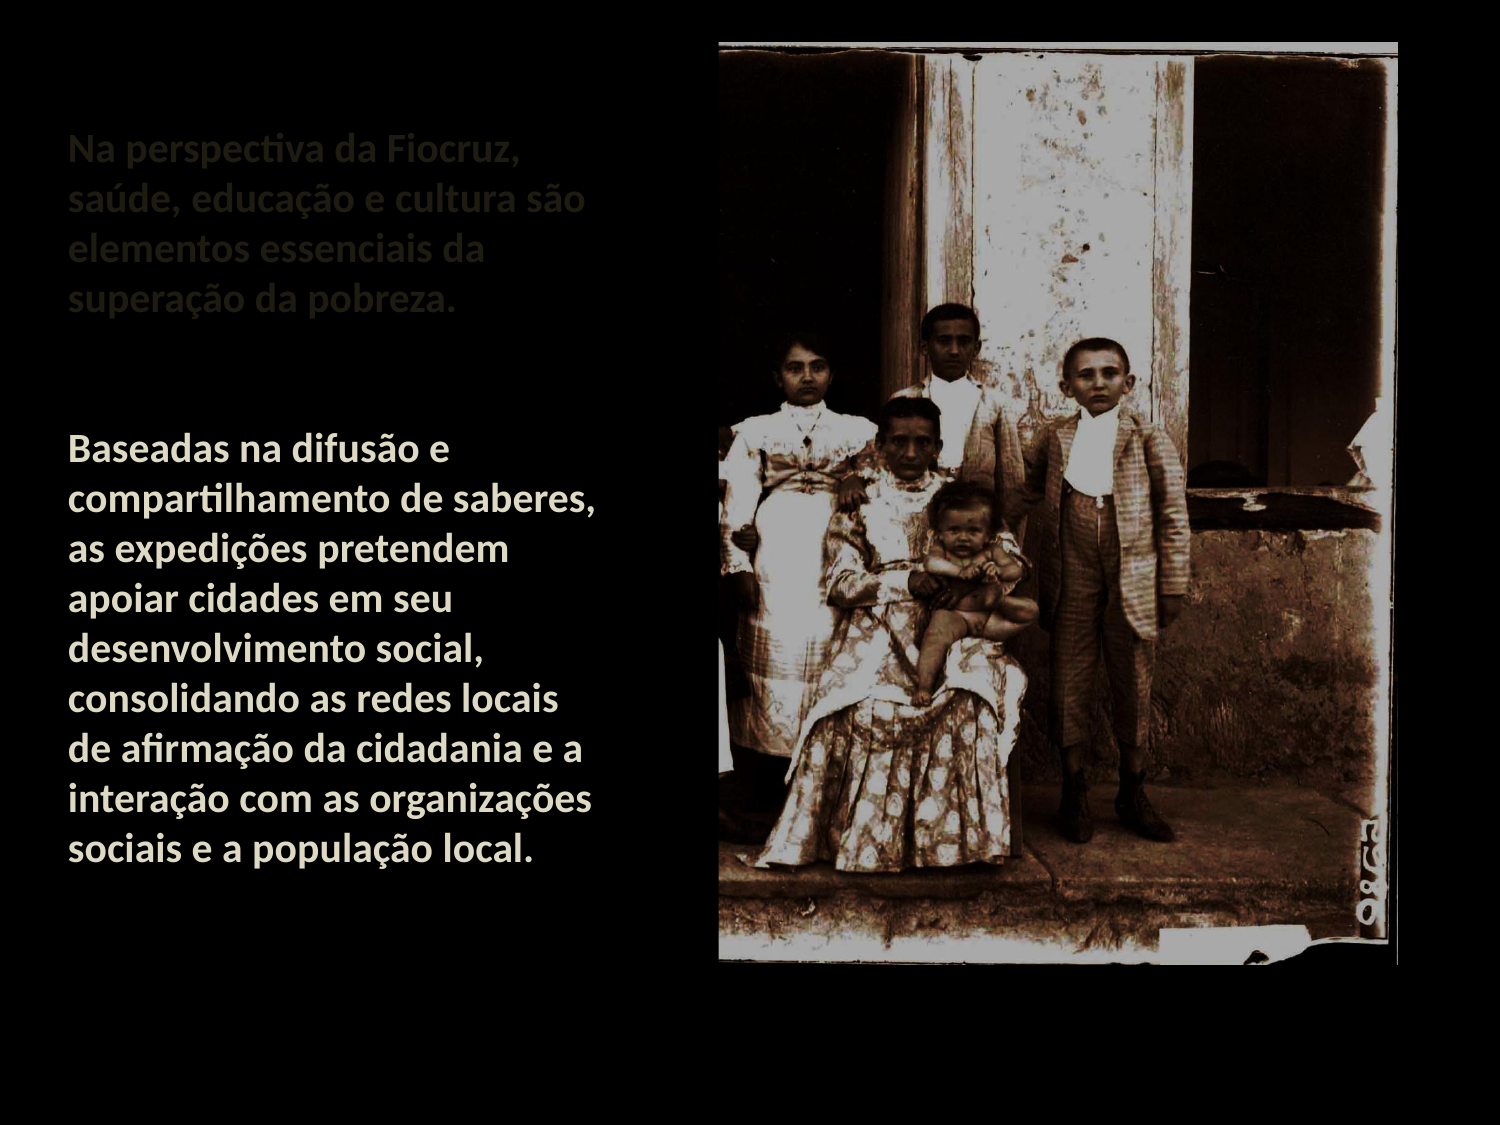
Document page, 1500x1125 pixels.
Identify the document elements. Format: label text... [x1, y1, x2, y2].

text_box Na perspectiva da Fiocruz, saúde, educação e cultura são elementos essenciais da superação da pobreza. Baseadas na difusão e compartilhamento de saberes, as expedições pretendem apoiar cidades em seu desenvolvimento social, consolidando as redes locais de afirmação da cidadania e a interação com as organizações sociais e a população local. [53, 113, 621, 879]
picture [718, 42, 1399, 965]
